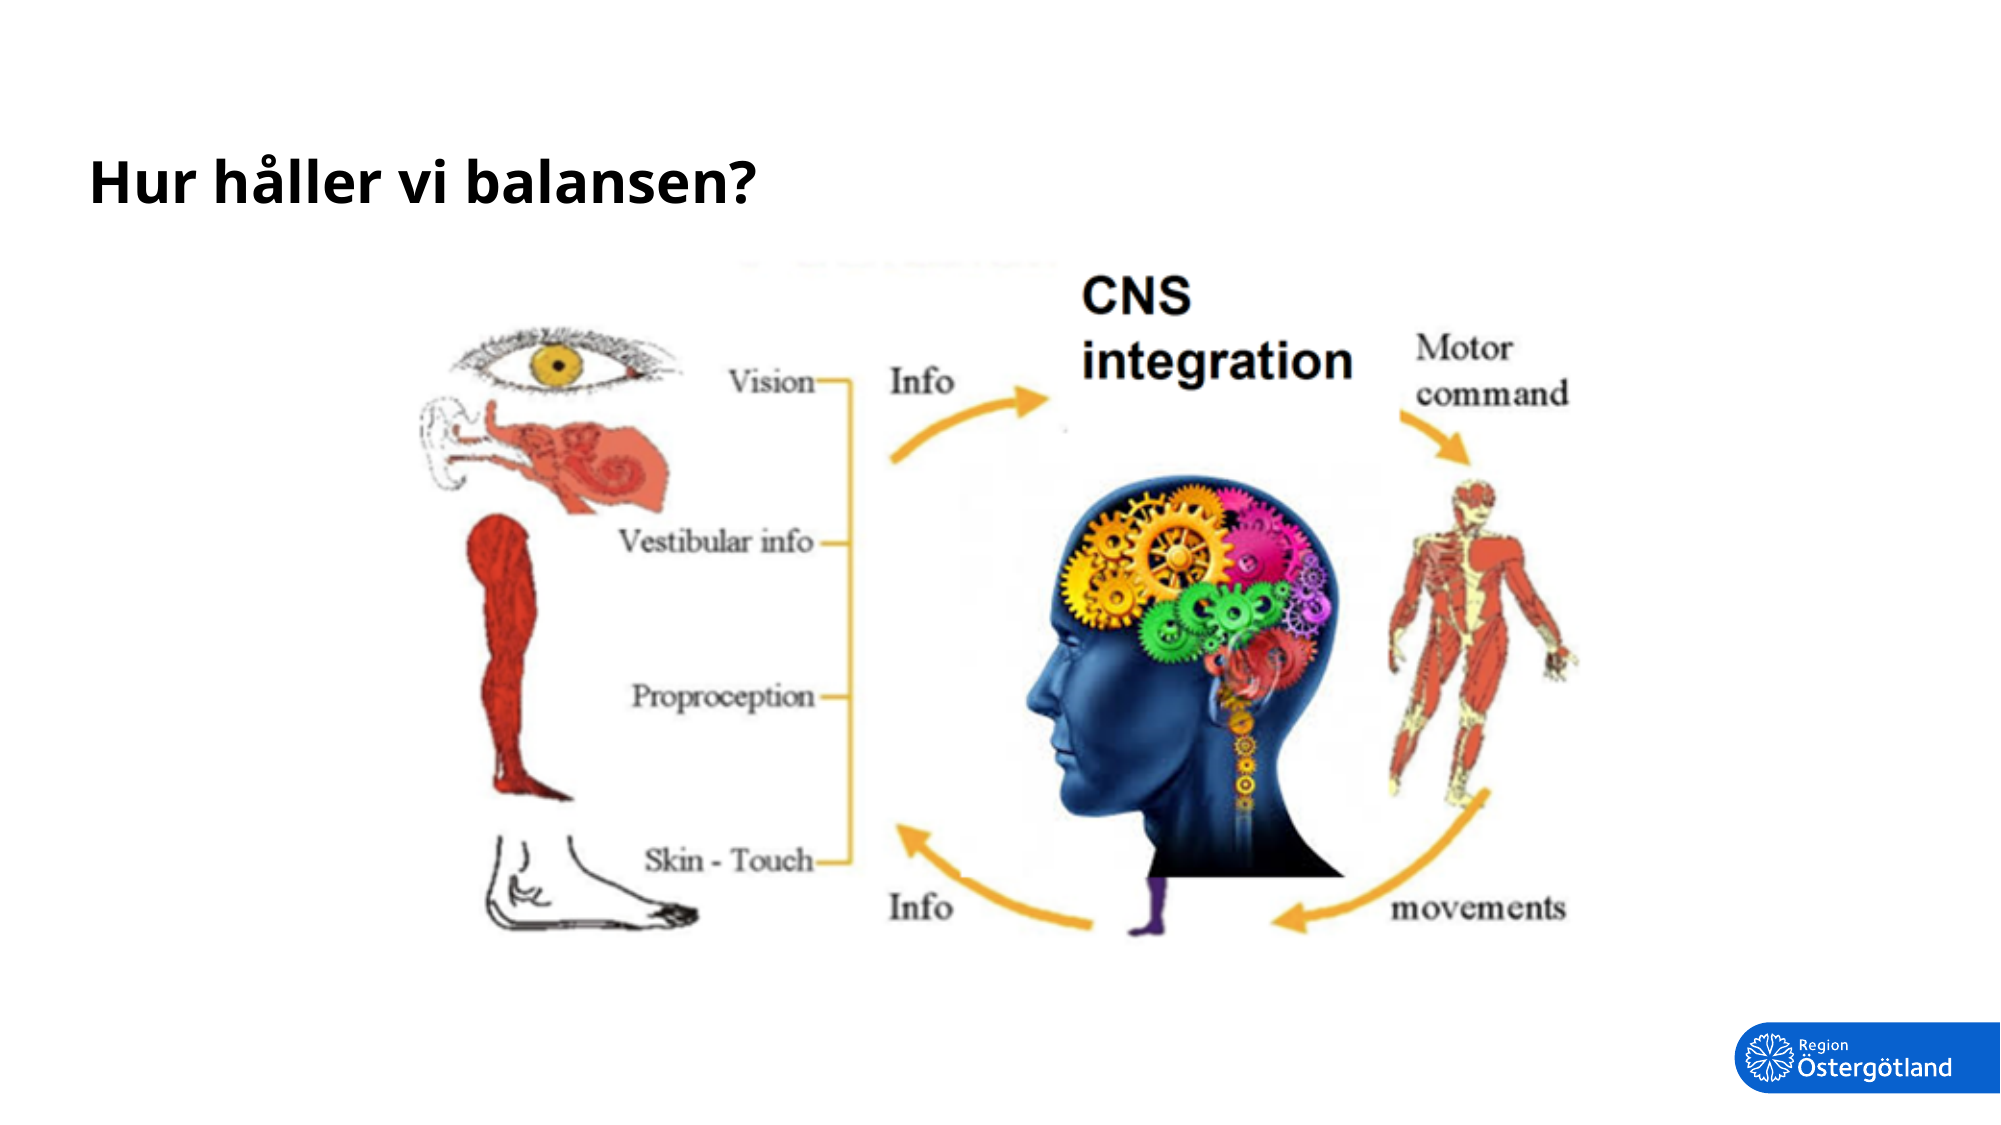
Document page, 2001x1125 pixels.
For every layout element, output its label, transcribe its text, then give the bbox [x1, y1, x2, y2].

title Hur håller vi balansen? [88, 60, 1717, 217]
picture [389, 234, 1638, 1068]
